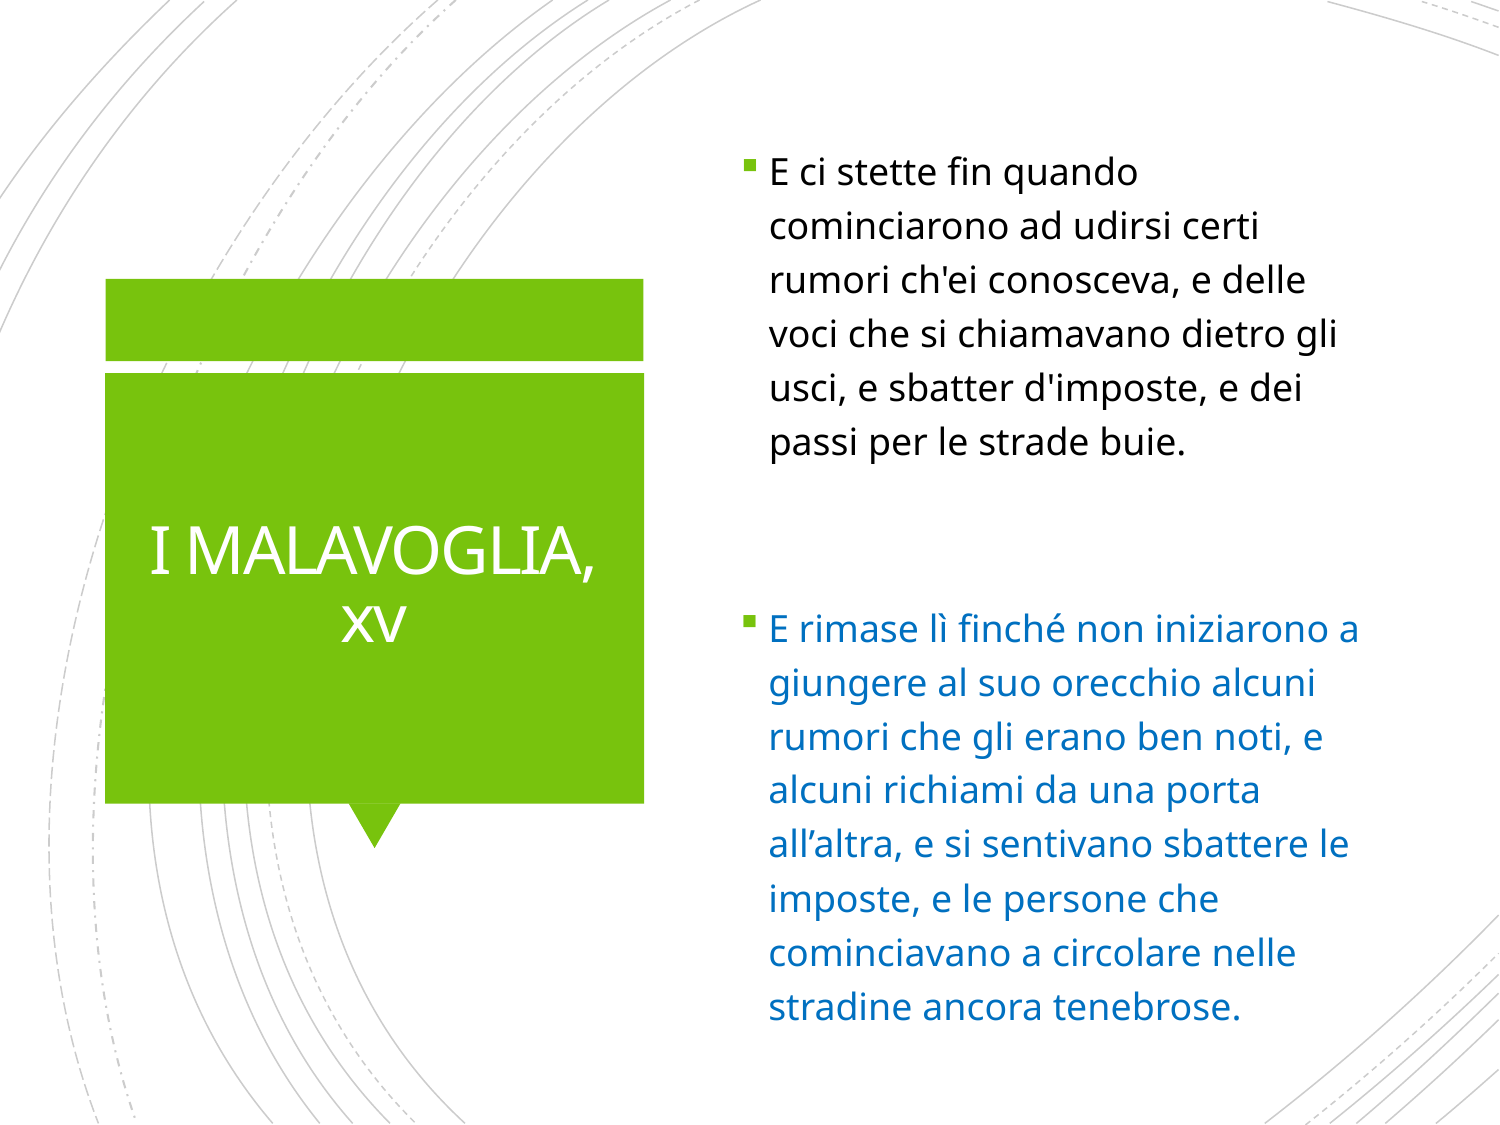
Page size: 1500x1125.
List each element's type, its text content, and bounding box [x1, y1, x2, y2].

list E ci stette fin quando cominciarono ad udirsi certi rumori ch'ei conosceva, e delle voci che si chiamavano dietro gli usci, e sbatter d'imposte, e dei passi per le strade buie. [725, 131, 1397, 536]
title I MALAVOGLIA, xv [118, 386, 631, 790]
list E rimase lì finché non iniziarono a giungere al suo orecchio alcuni rumori che gli erano ben noti, e alcuni richiami da una porta all’altra, e si sentivano sbattere le imposte, e le persone che cominciavano a circolare nelle stradine ancora tenebrose. [725, 588, 1397, 994]
